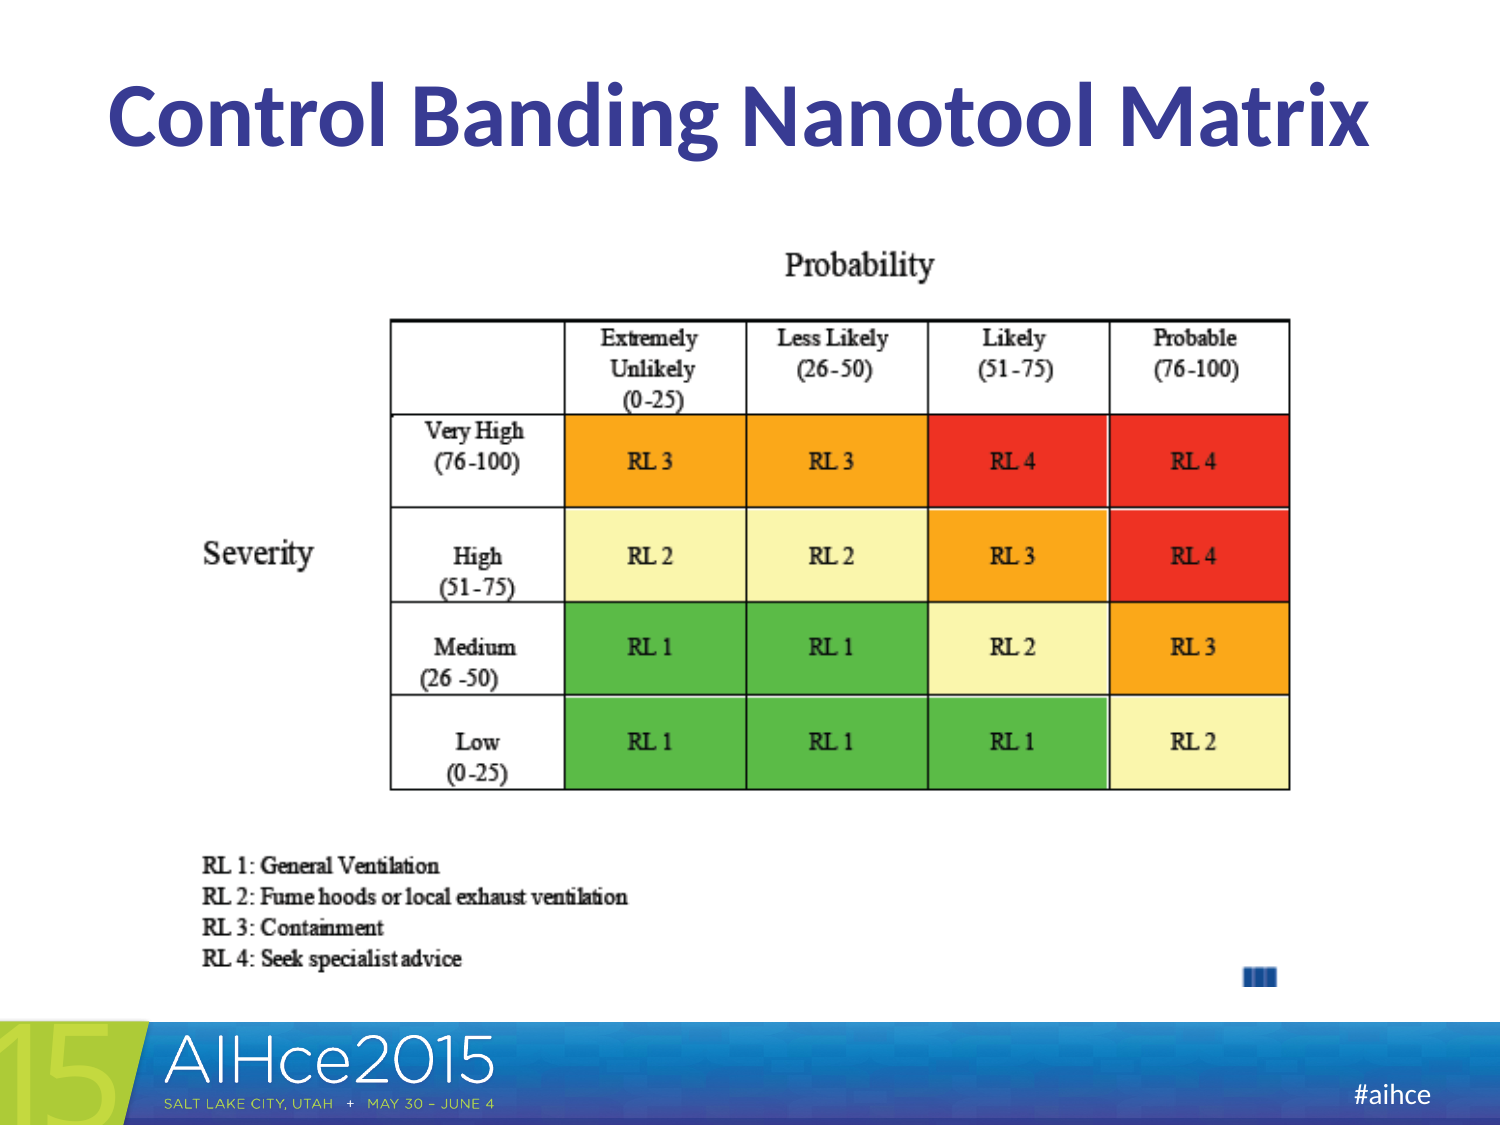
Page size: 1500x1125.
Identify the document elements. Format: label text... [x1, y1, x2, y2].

title Control Banding Nanotool Matrix [65, 34, 1416, 185]
picture [124, 1022, 1500, 1125]
picture [174, 209, 1306, 987]
